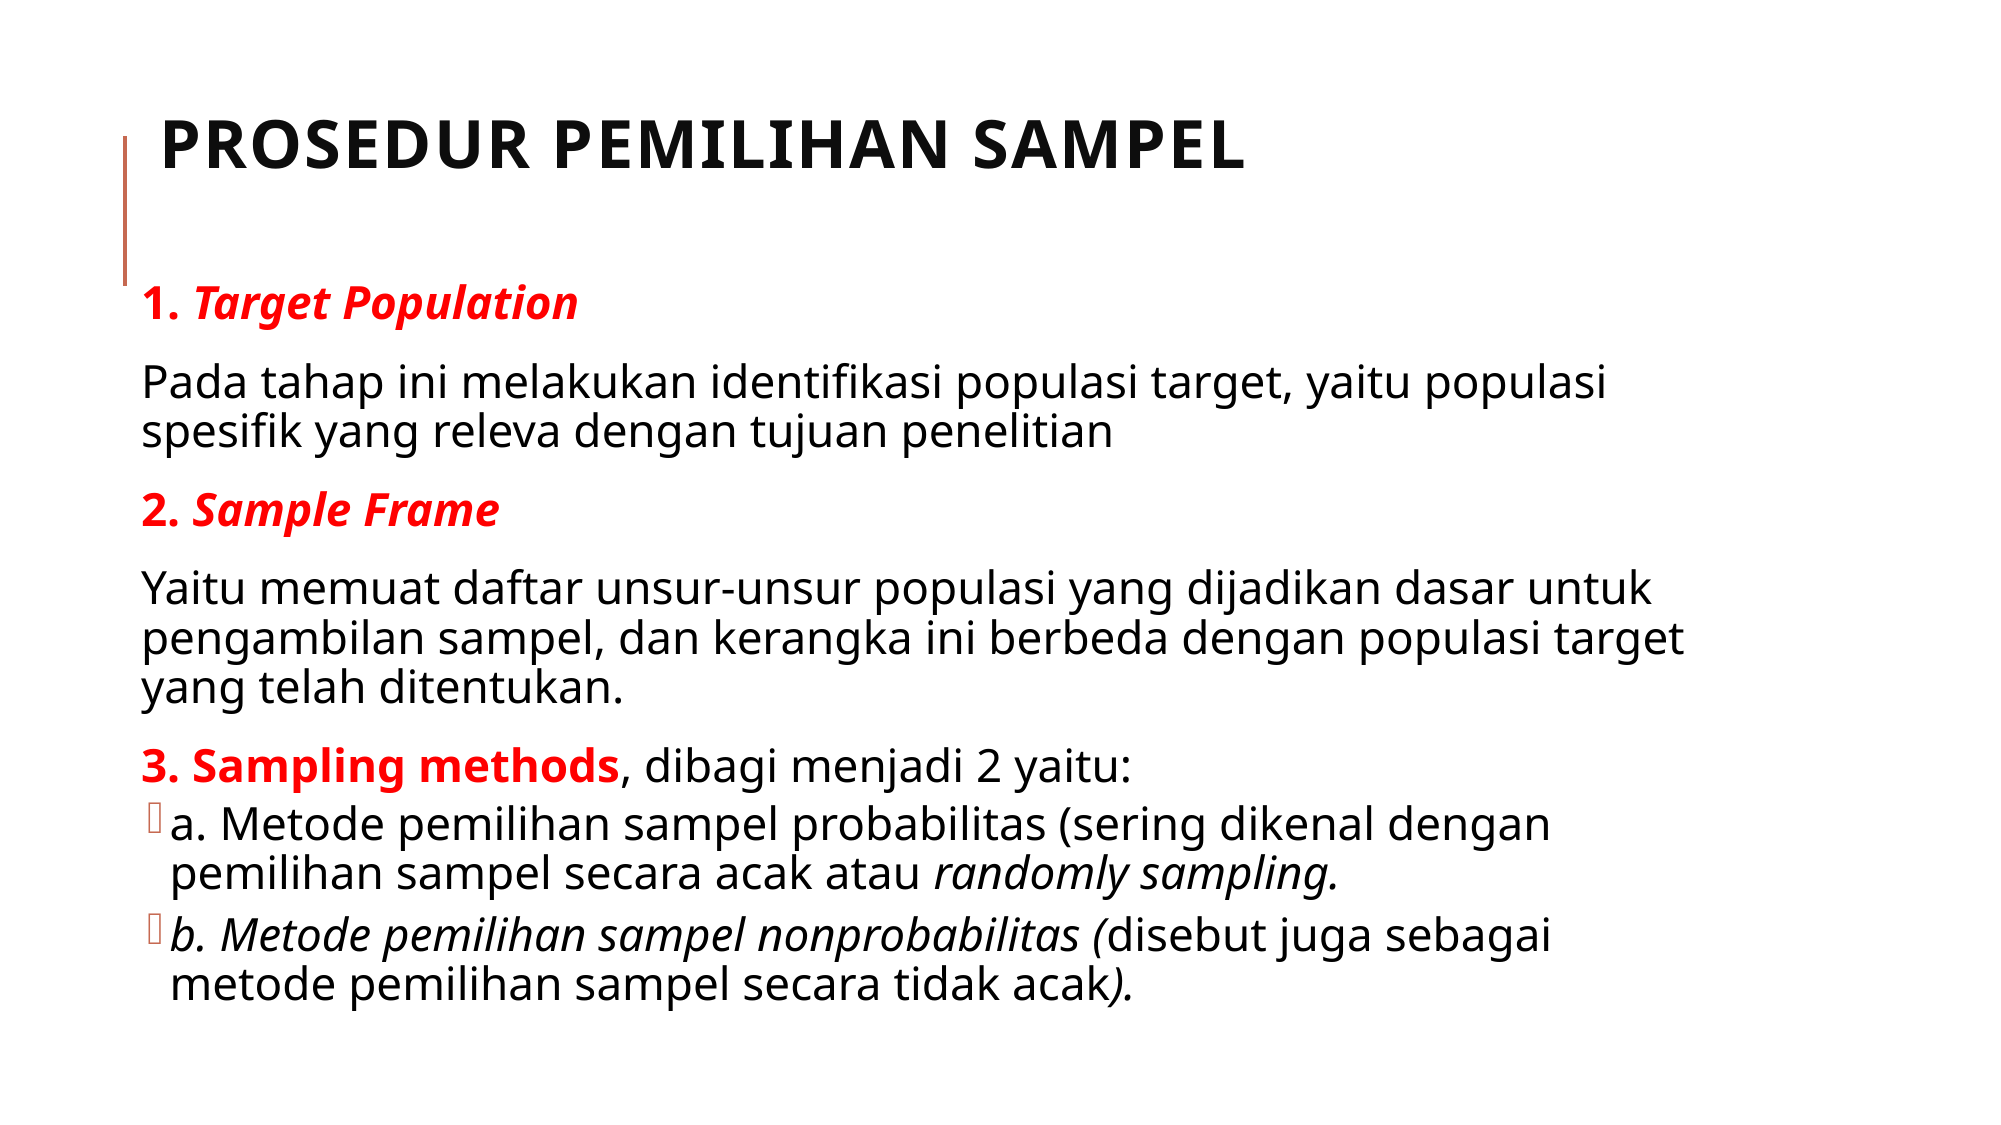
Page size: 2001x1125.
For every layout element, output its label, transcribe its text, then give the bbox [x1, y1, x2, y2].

title prosedur pemilihan sampel [144, 26, 1739, 273]
list 1. Target Population Pada tahap ini melakukan identifikasi populasi target, yaitu populasi spesifik yang releva dengan tujuan penelitian 2. Sample Frame Yaitu memuat daftar unsur-unsur populasi yang dijadikan dasar untuk pengambilan sampel, dan kerangka ini berbeda dengan populasi target yang telah ditentukan. 3. Sampling methods, dibagi menjadi 2 yaitu: a. Metode pemilihan sampel probabilitas (sering dikenal dengan pemilihan sampel secara acak atau randomly sampling. b. Metode pemilihan sampel nonprobabilitas (disebut juga sebagai metode pemilihan sampel secara tidak acak). [118, 272, 1714, 1032]
